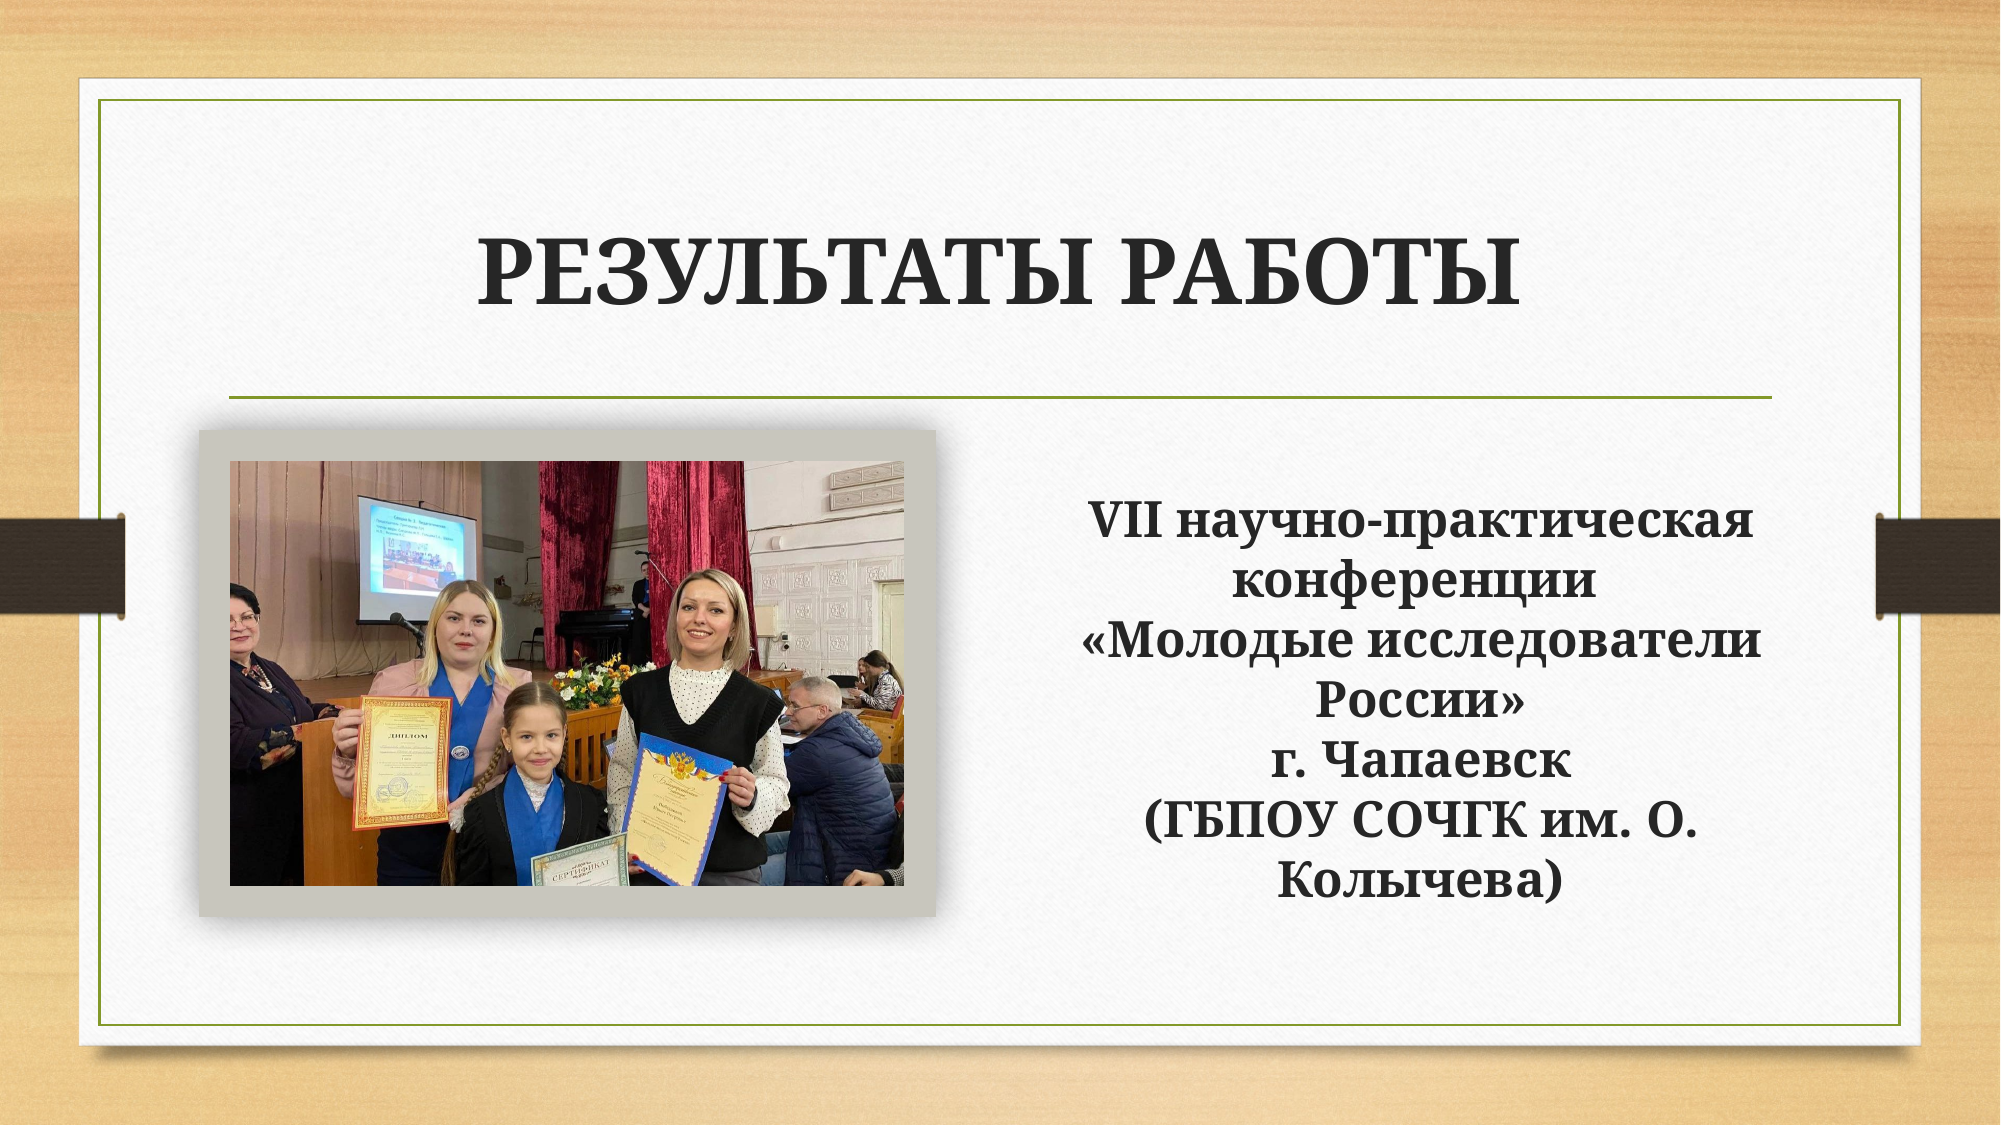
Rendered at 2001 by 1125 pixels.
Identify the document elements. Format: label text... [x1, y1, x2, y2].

picture [0, 0, 2001, 1125]
list VII научно-практическая конференции «Молодые исследователи России» г. Чапаевск (ГБПОУ СОЧГК им. О. Колычева) [991, 480, 1851, 869]
title РЕЗУЛЬТАТЫ РАБОТЫ [212, 161, 1788, 375]
